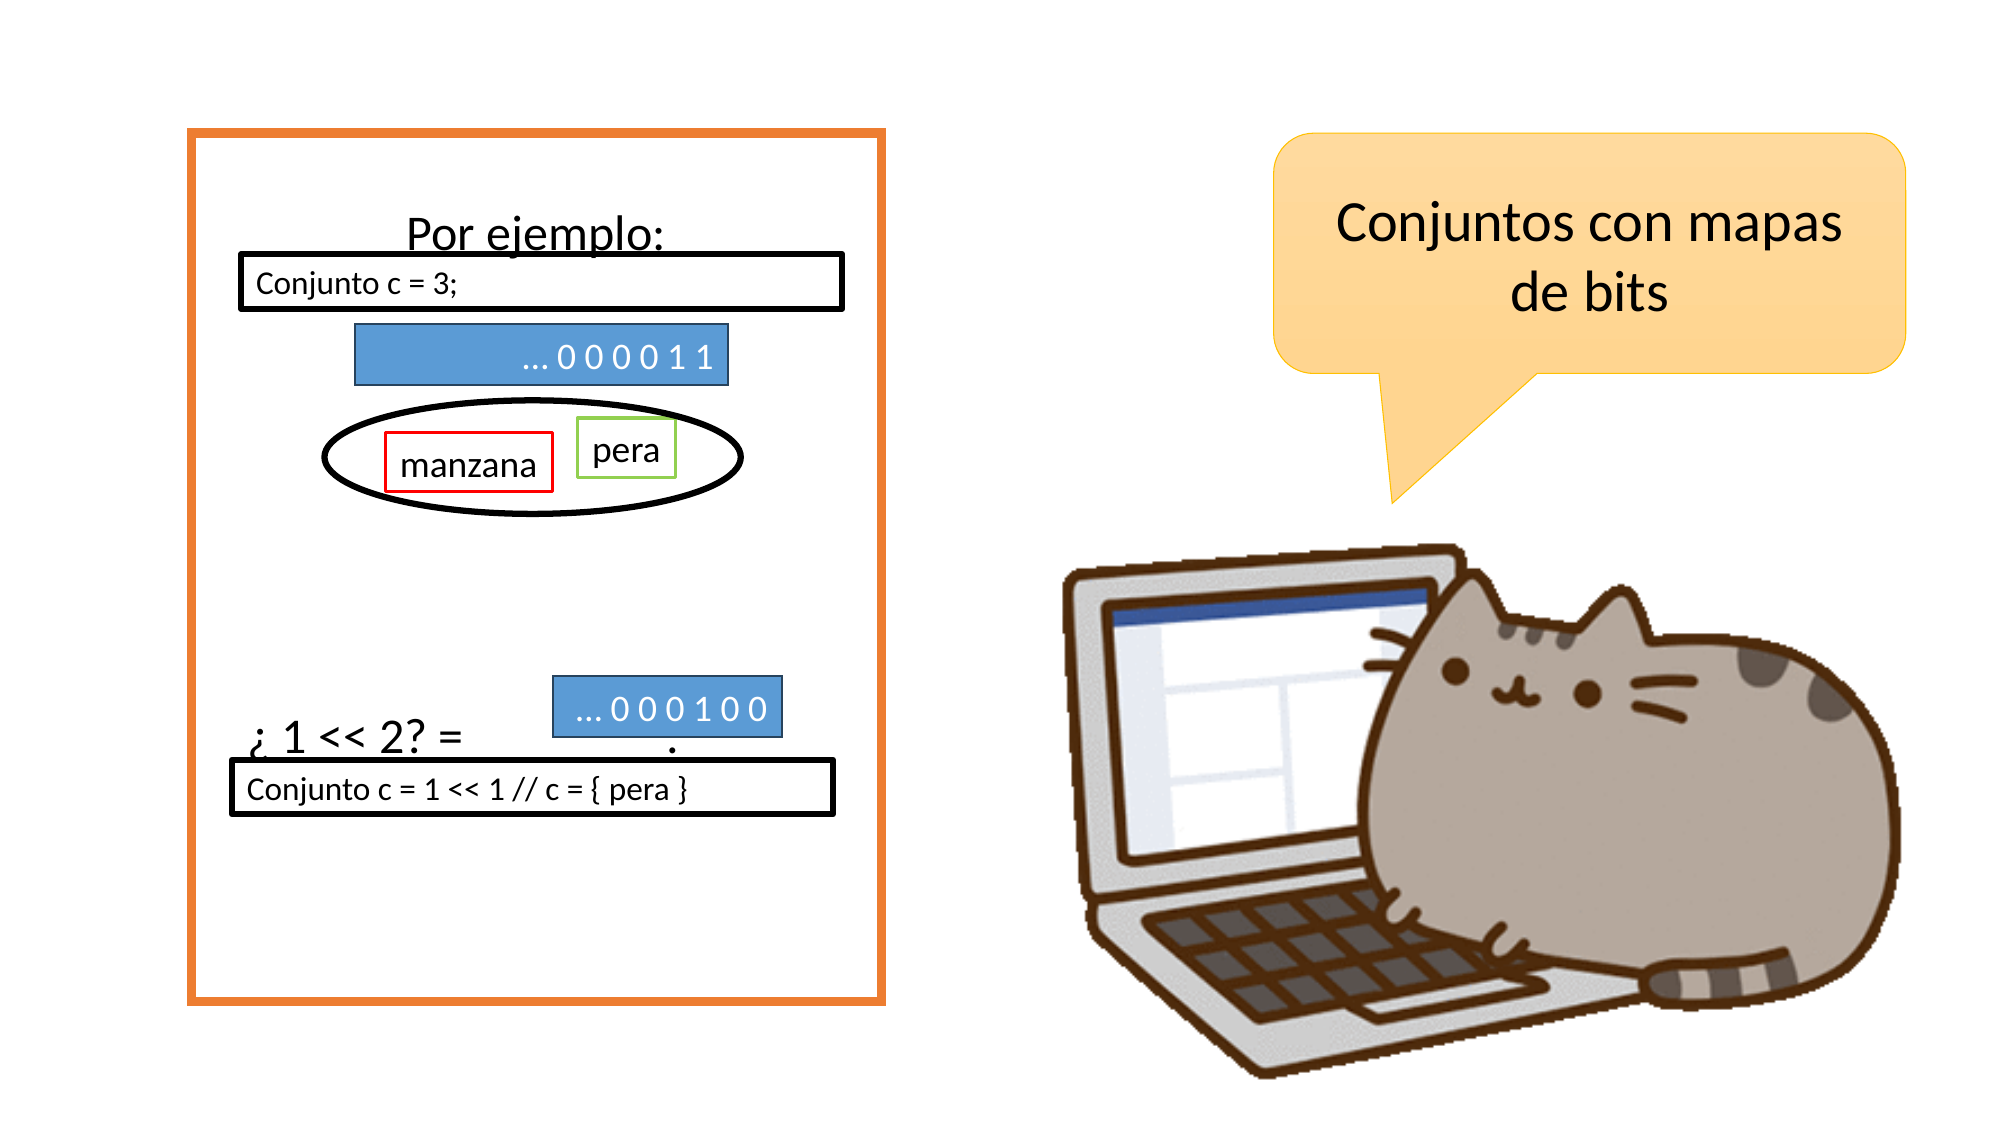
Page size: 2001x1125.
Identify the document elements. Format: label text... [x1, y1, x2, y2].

list Por ejemplo: ¿ 1 << 2? = . [190, 132, 883, 1003]
text_box Conjunto c = 3; [241, 254, 843, 309]
picture [1061, 542, 1906, 1082]
text_box Conjunto c = 1 << 1 // c = { pera } [232, 759, 833, 815]
text_box … 0 0 0 1 0 0 [552, 675, 783, 738]
text_box … 0 0 0 0 1 1 [354, 323, 729, 386]
text_box Conjuntos con mapas de bits [1273, 132, 1907, 505]
text_box [323, 399, 742, 515]
